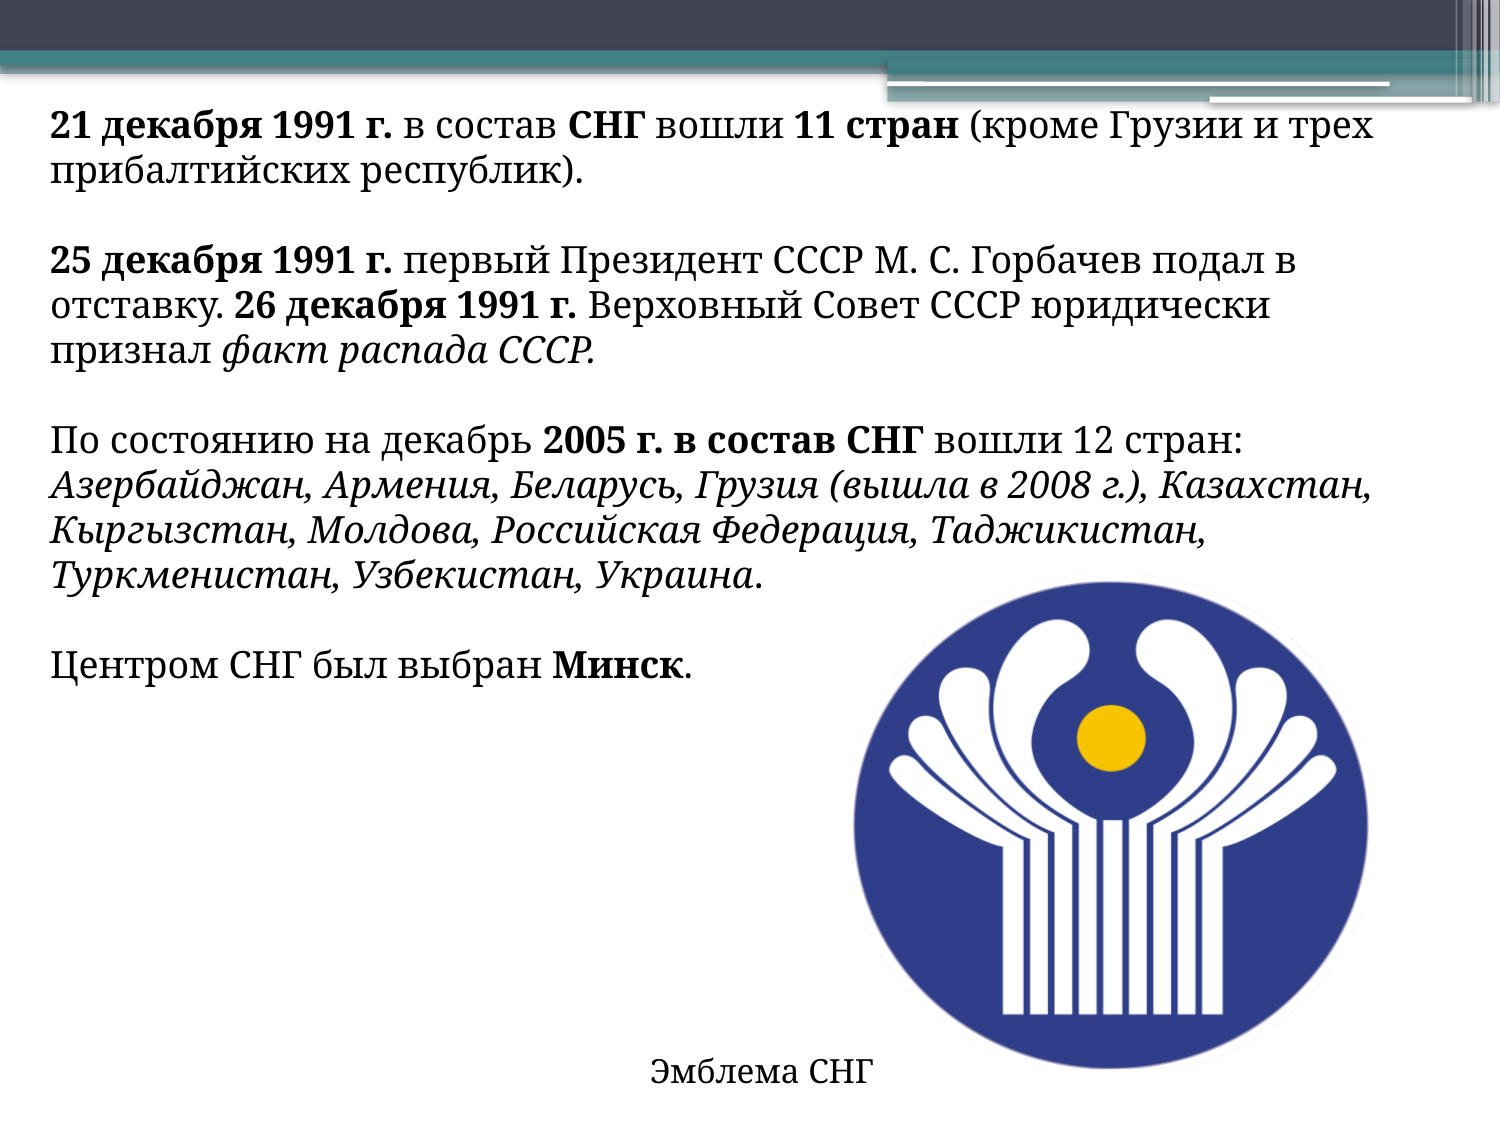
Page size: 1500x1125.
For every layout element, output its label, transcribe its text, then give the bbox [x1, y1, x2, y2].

text_box 21 декабря 1991 г. в состав СНГ вошли 11 стран (кроме Грузии и трех прибалтийских республик). 25 декабря 1991 г. первый Президент СССР М. С. Горбачев подал в отставку. 26 декабря 1991 г. Верховный Совет СССР юридически признал факт распада СССР. По состоянию на декабрь 2005 г. в состав СНГ вошли 12 стран: Азербайджан, Армения, Беларусь, Грузия (вышла в 2008 г.), Казахстан, Кыргызстан, Молдова, Российская Федерация, Таджикистан, Туркменистан, Узбекистан, Украина. Центром СНГ был выбран Минск. Эмблема СНГ [35, 93, 1454, 1125]
picture [843, 573, 1379, 1079]
